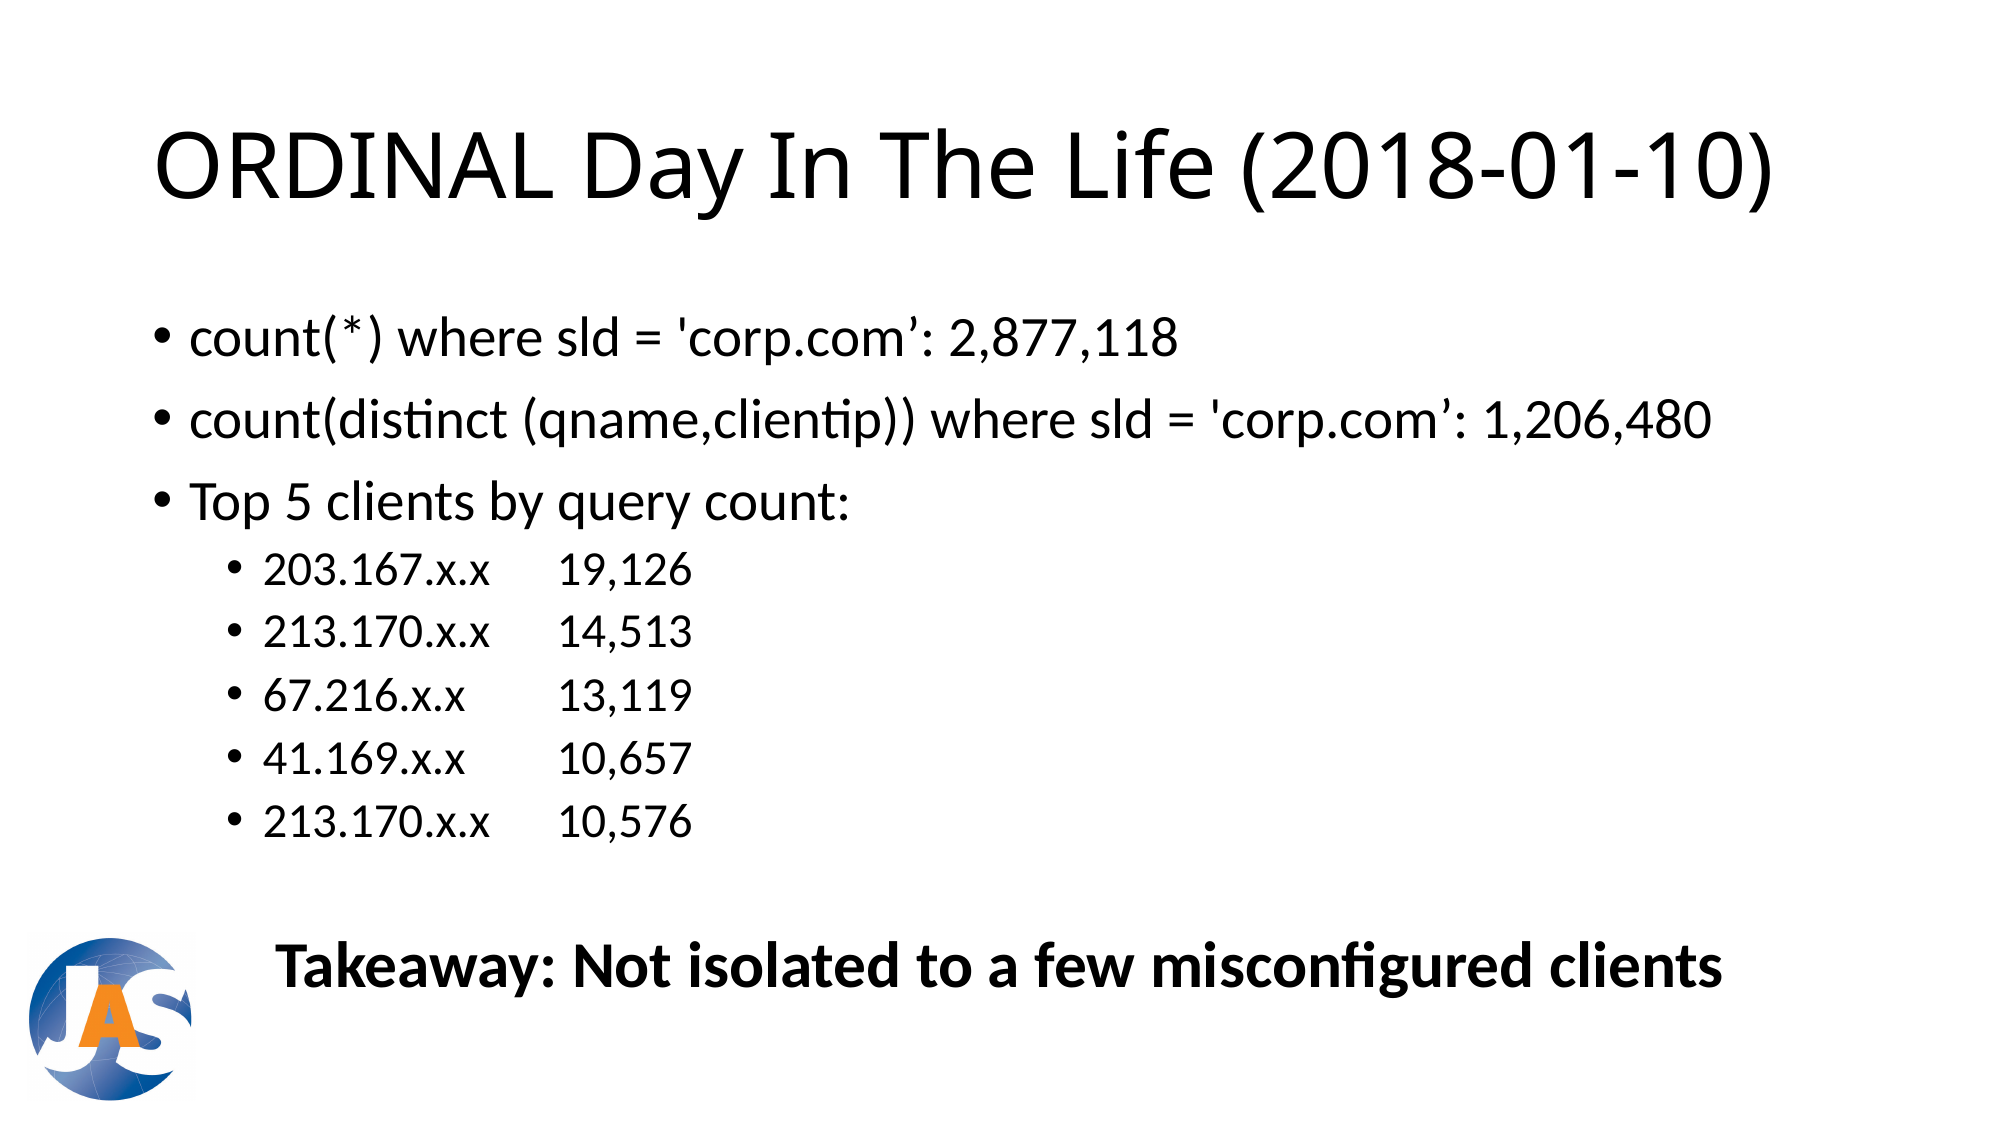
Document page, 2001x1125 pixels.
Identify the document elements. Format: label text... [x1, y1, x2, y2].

title ORDINAL Day In The Life (2018-01-10) [137, 59, 1863, 278]
list count(*) where sld = 'corp.com’: 2,877,118 count(distinct (qname,clientip)) where sld = 'corp.com’: 1,206,480 Top 5 clients by query count: 203.167.x.x 19,126 213.170.x.x 14,513 67.216.x.x 13,119 41.169.x.x 10,657 213.170.x.x 10,576 Takeaway: Not isolated to a few misconfigured clients [137, 299, 1863, 1014]
picture [27, 932, 196, 1101]
